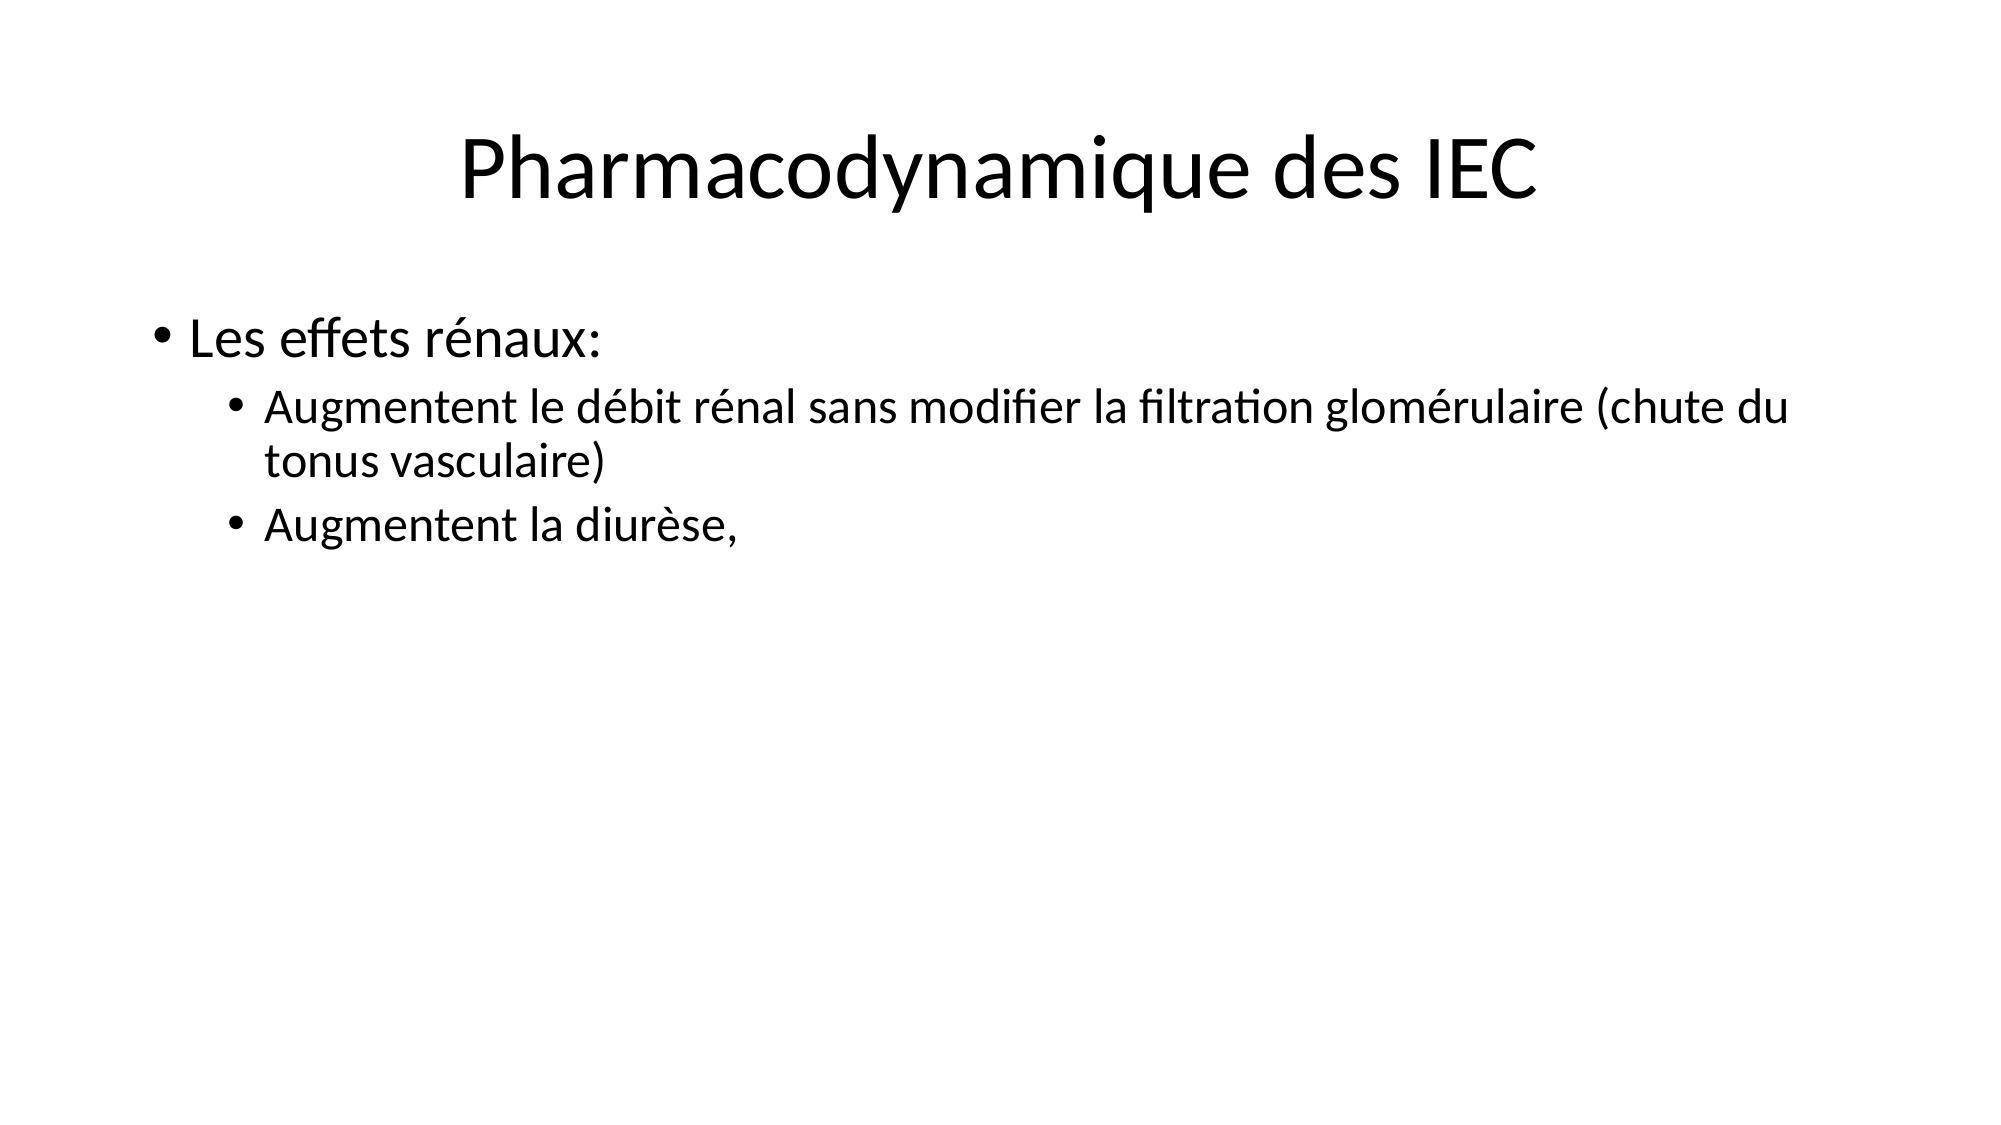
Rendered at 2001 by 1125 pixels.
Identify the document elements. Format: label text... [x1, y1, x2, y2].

list Les effets rénaux: Augmentent le débit rénal sans modifier la filtration glomérulaire (chute du tonus vasculaire) Augmentent la diurèse, [137, 299, 1863, 1014]
title Pharmacodynamique des IEC [137, 59, 1863, 278]
